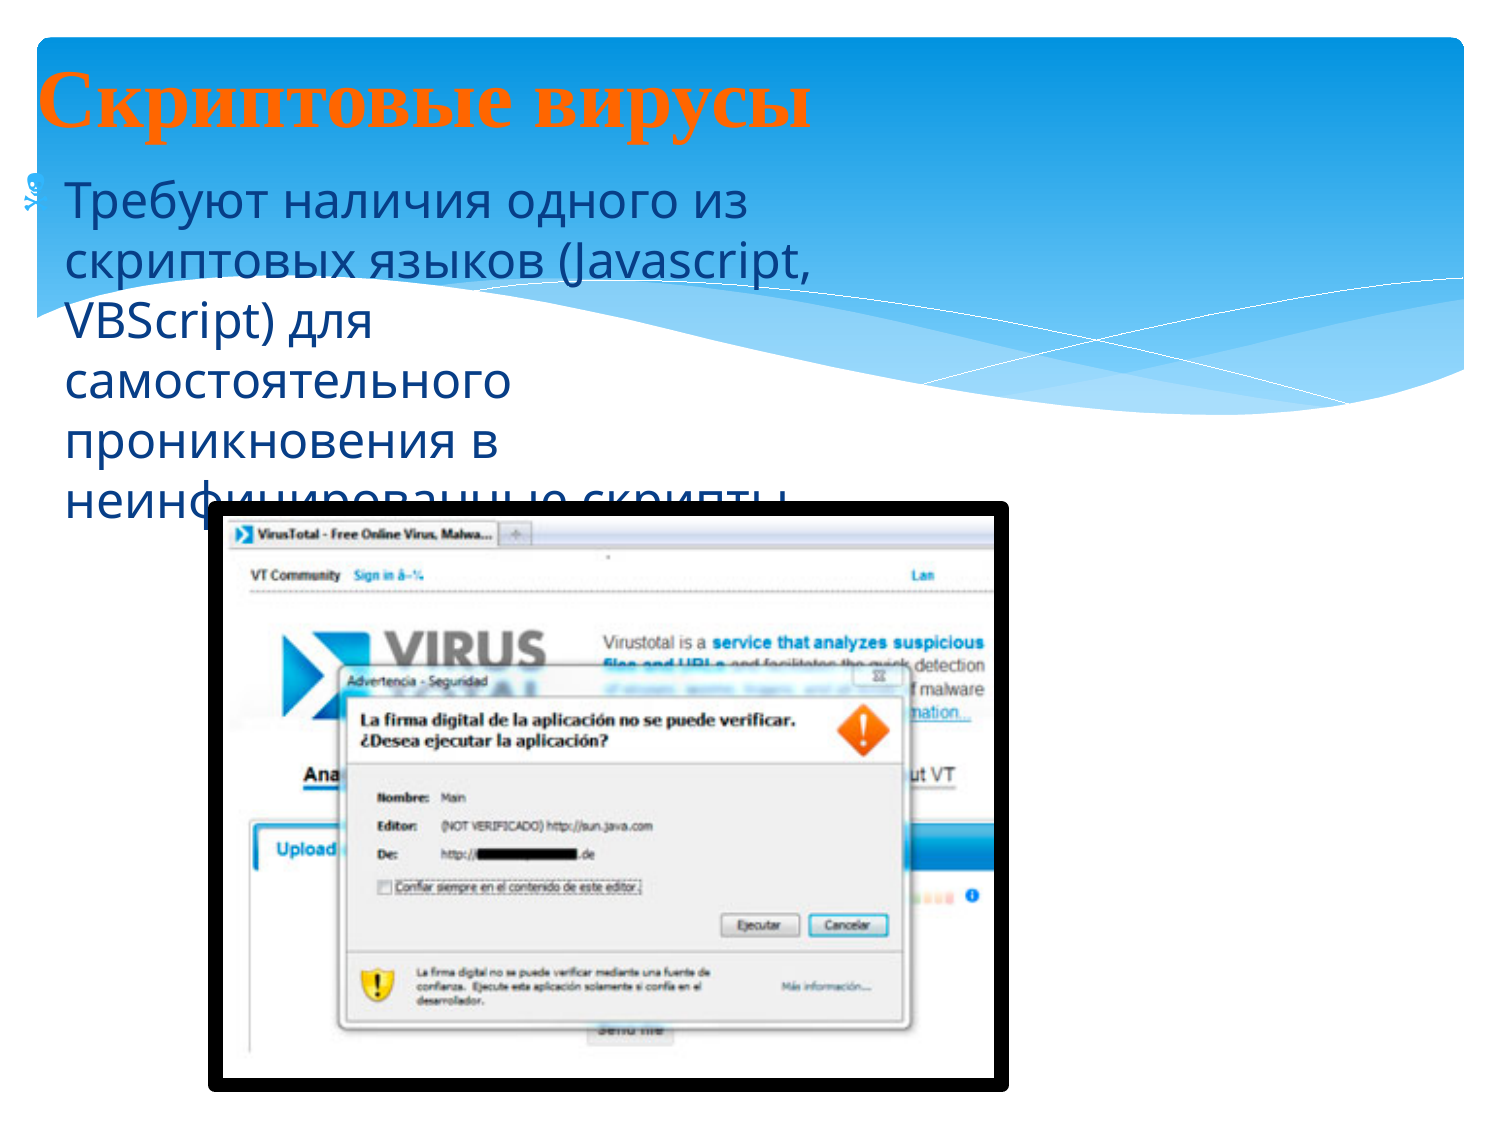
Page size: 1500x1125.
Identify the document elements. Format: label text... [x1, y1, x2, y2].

title Скриптовые вирусы [17, 19, 832, 160]
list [222, 515, 995, 1078]
list Требуют наличия одного из скриптовых языков (Javascript, VBScript) для самостоятельного проникновения в неинфицированные скрипты. [4, 160, 832, 493]
